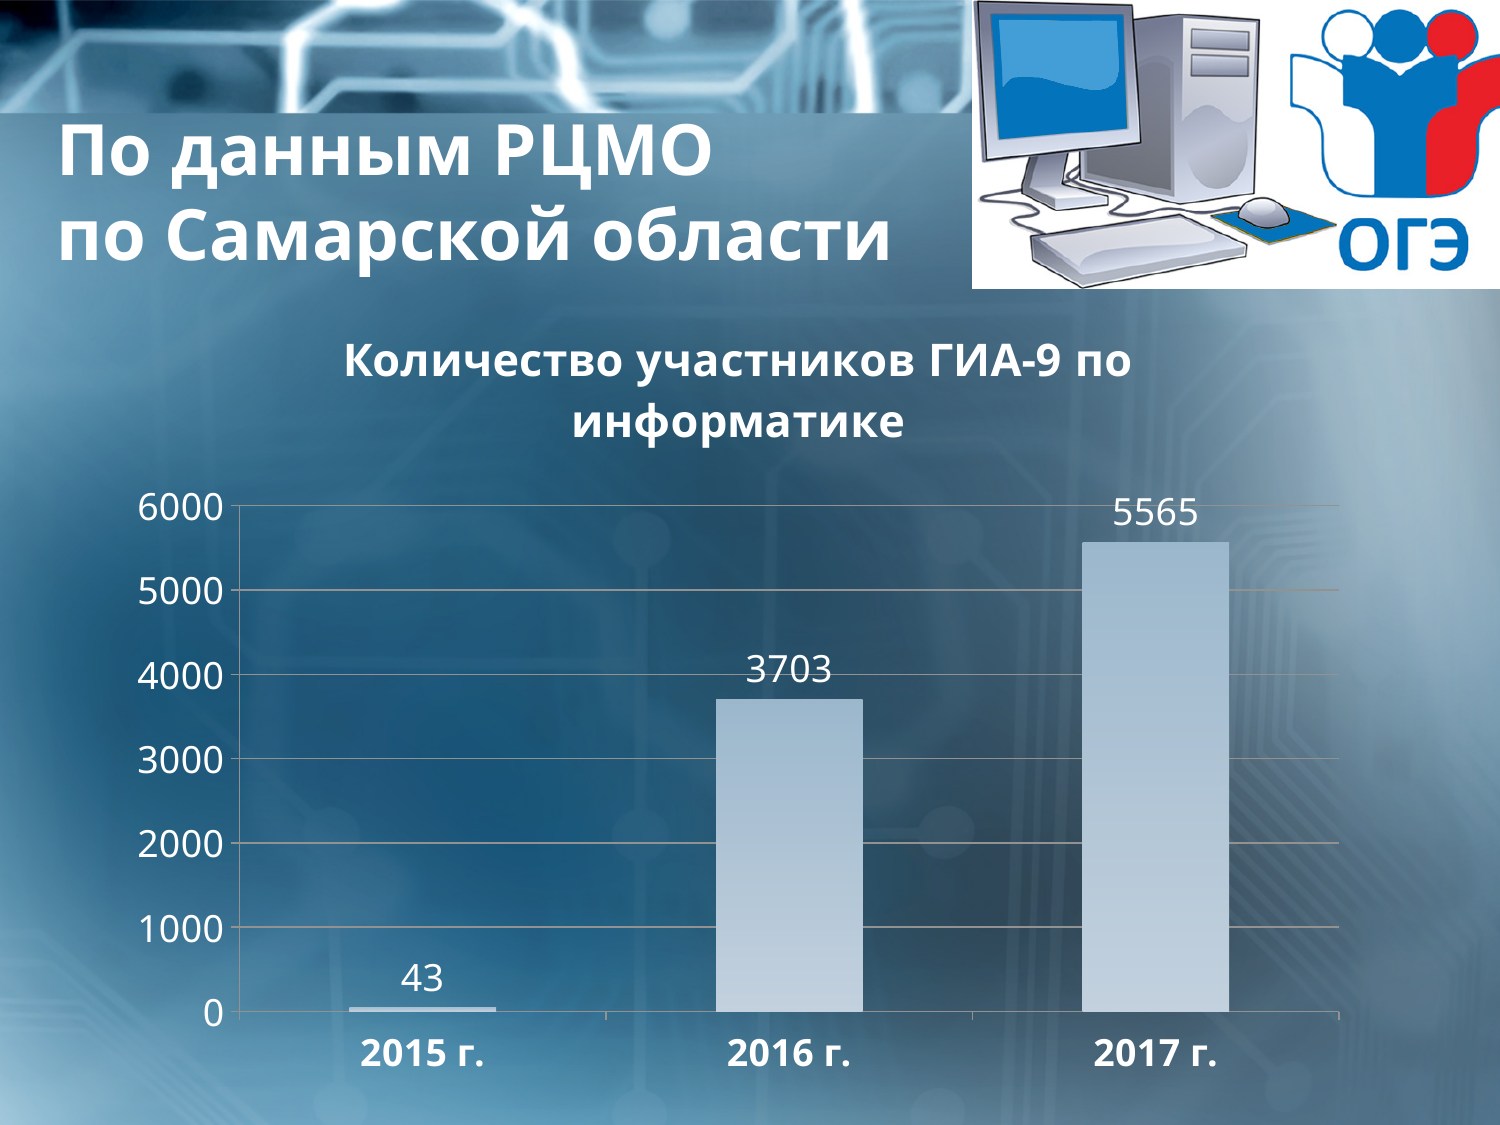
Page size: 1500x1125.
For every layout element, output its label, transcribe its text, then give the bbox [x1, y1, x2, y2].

picture [0, 0, 1500, 1125]
title По данным РЦМО по Самарской области [41, 130, 967, 249]
chart [111, 290, 1365, 1095]
